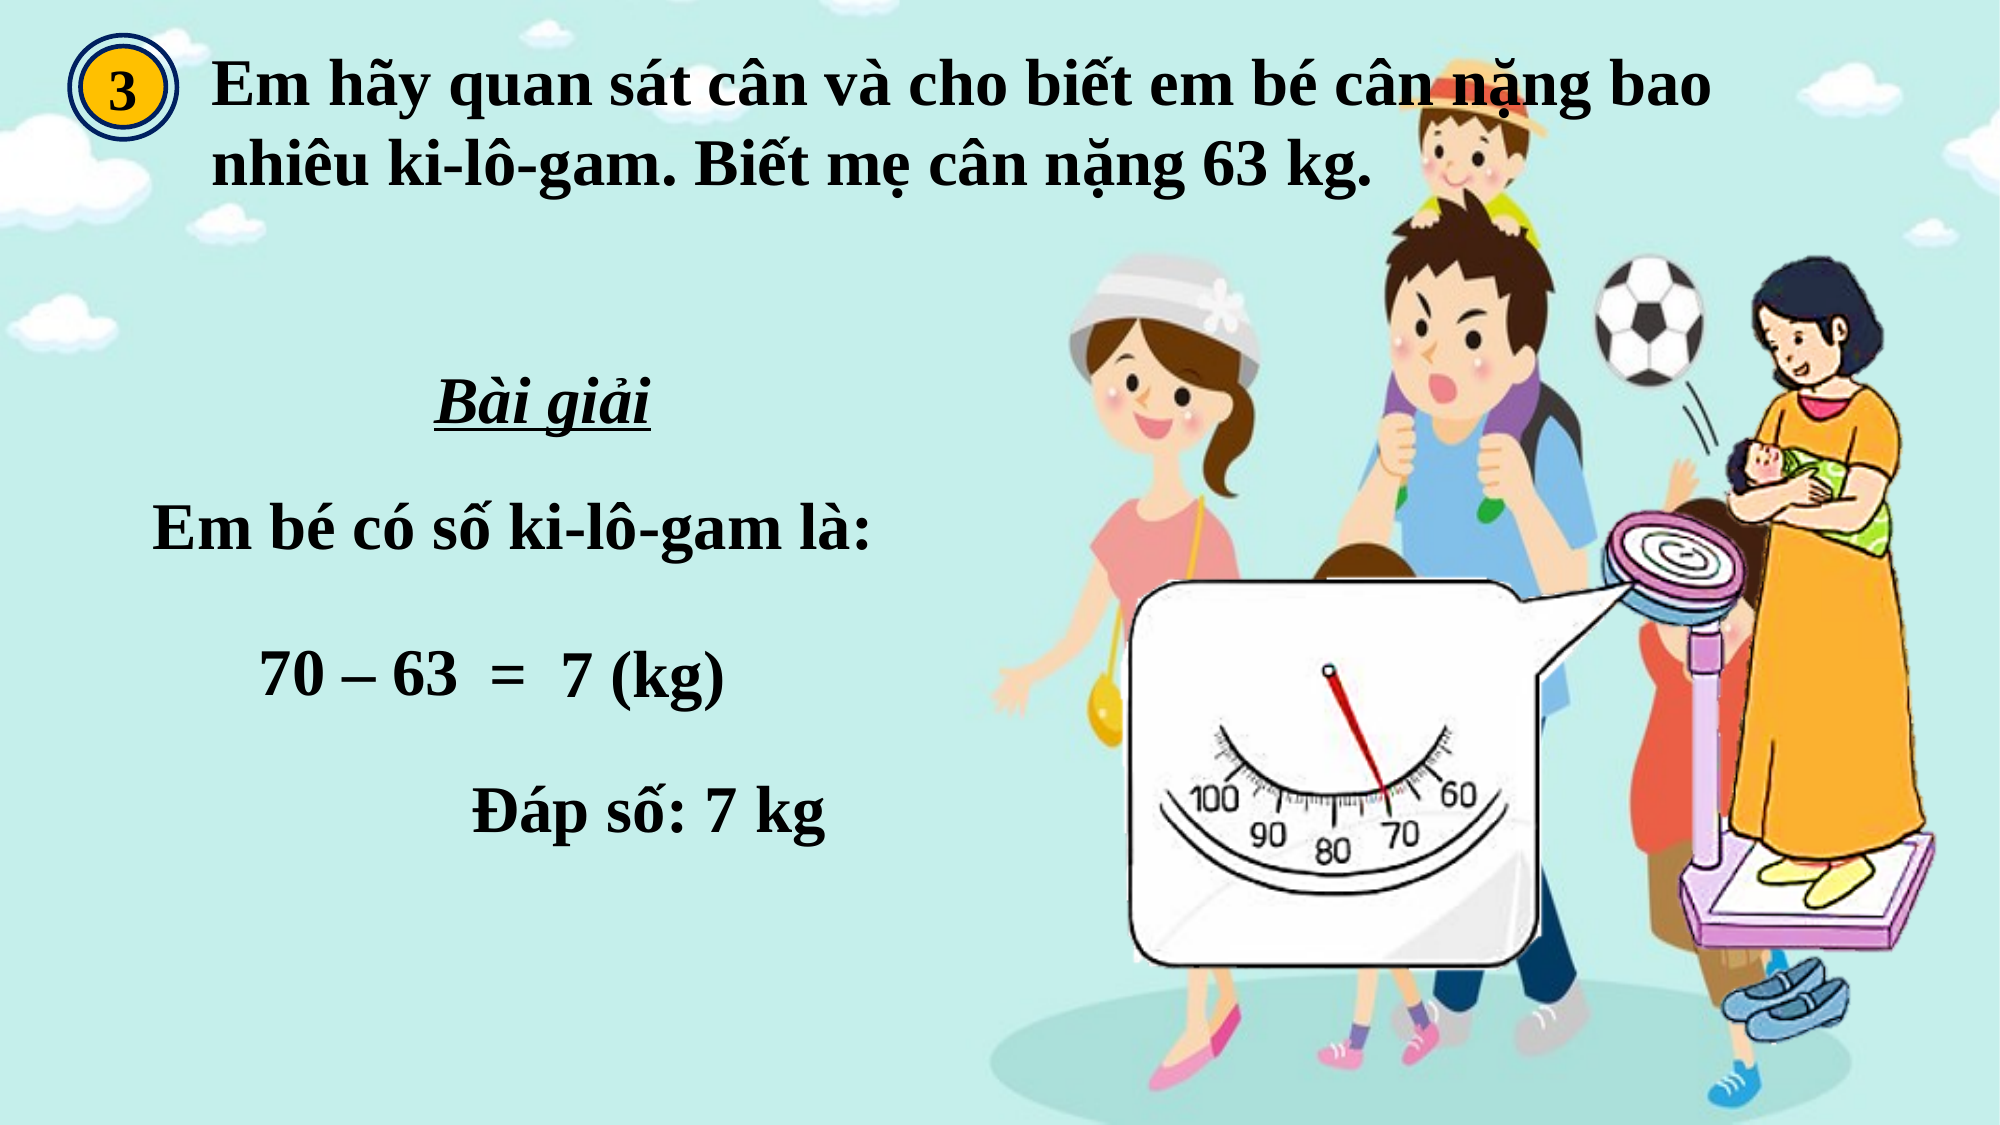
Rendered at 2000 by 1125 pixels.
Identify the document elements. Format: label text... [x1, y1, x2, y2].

text_box 70 – 63 [241, 621, 477, 717]
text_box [69, 31, 1875, 209]
picture [0, 0, 2000, 1125]
text_box Bài giải [364, 349, 722, 445]
text_box = 7 (kg) [474, 623, 908, 719]
text_box Đáp số: 7 kg [456, 758, 1036, 853]
text_box Em bé có số ki-lô-gam là: [137, 475, 912, 571]
